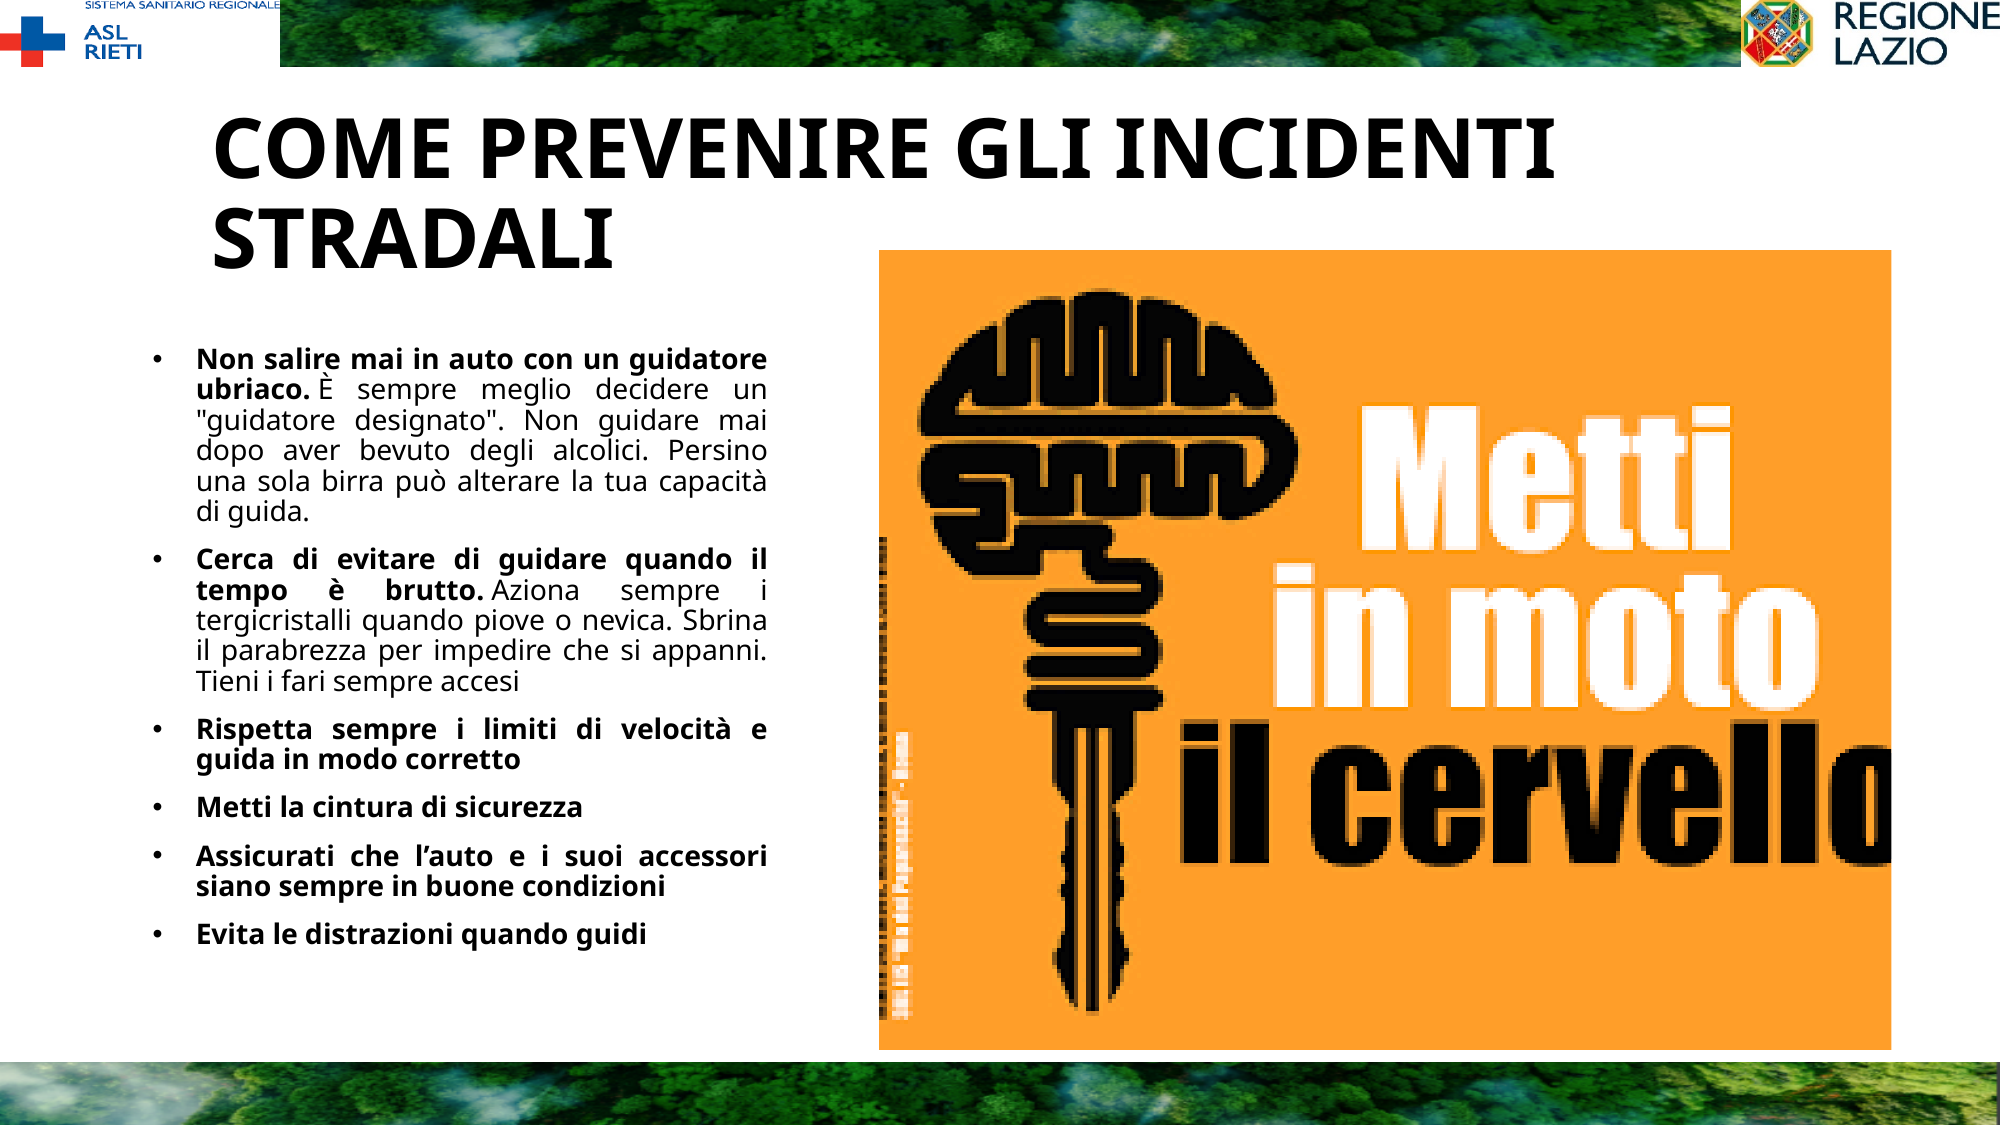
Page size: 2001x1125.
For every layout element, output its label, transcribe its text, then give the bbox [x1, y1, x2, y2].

list Non salire mai in auto con un guidatore ubriaco. È sempre meglio decidere un "guidatore designato". Non guidare mai dopo aver bevuto degli alcolici. Persino una sola birra può alterare la tua capacità di guida. Cerca di evitare di guidare quando il tempo è brutto. Aziona sempre i tergicristalli quando piove o nevica. Sbrina il parabrezza per impedire che si appanni. Tieni i fari sempre accesi Rispetta sempre i limiti di velocità e guida in modo corretto Metti la cintura di sicurezza Assicurati che l’auto e i suoi accessori siano sempre in buone condizioni Evita le distrazioni quando guidi [137, 337, 783, 963]
picture [0, 0, 2000, 67]
picture [0, 1062, 2000, 1125]
picture [879, 250, 1892, 1050]
title COME PREVENIRE GLI INCIDENTI STRADALI [196, 79, 1908, 295]
